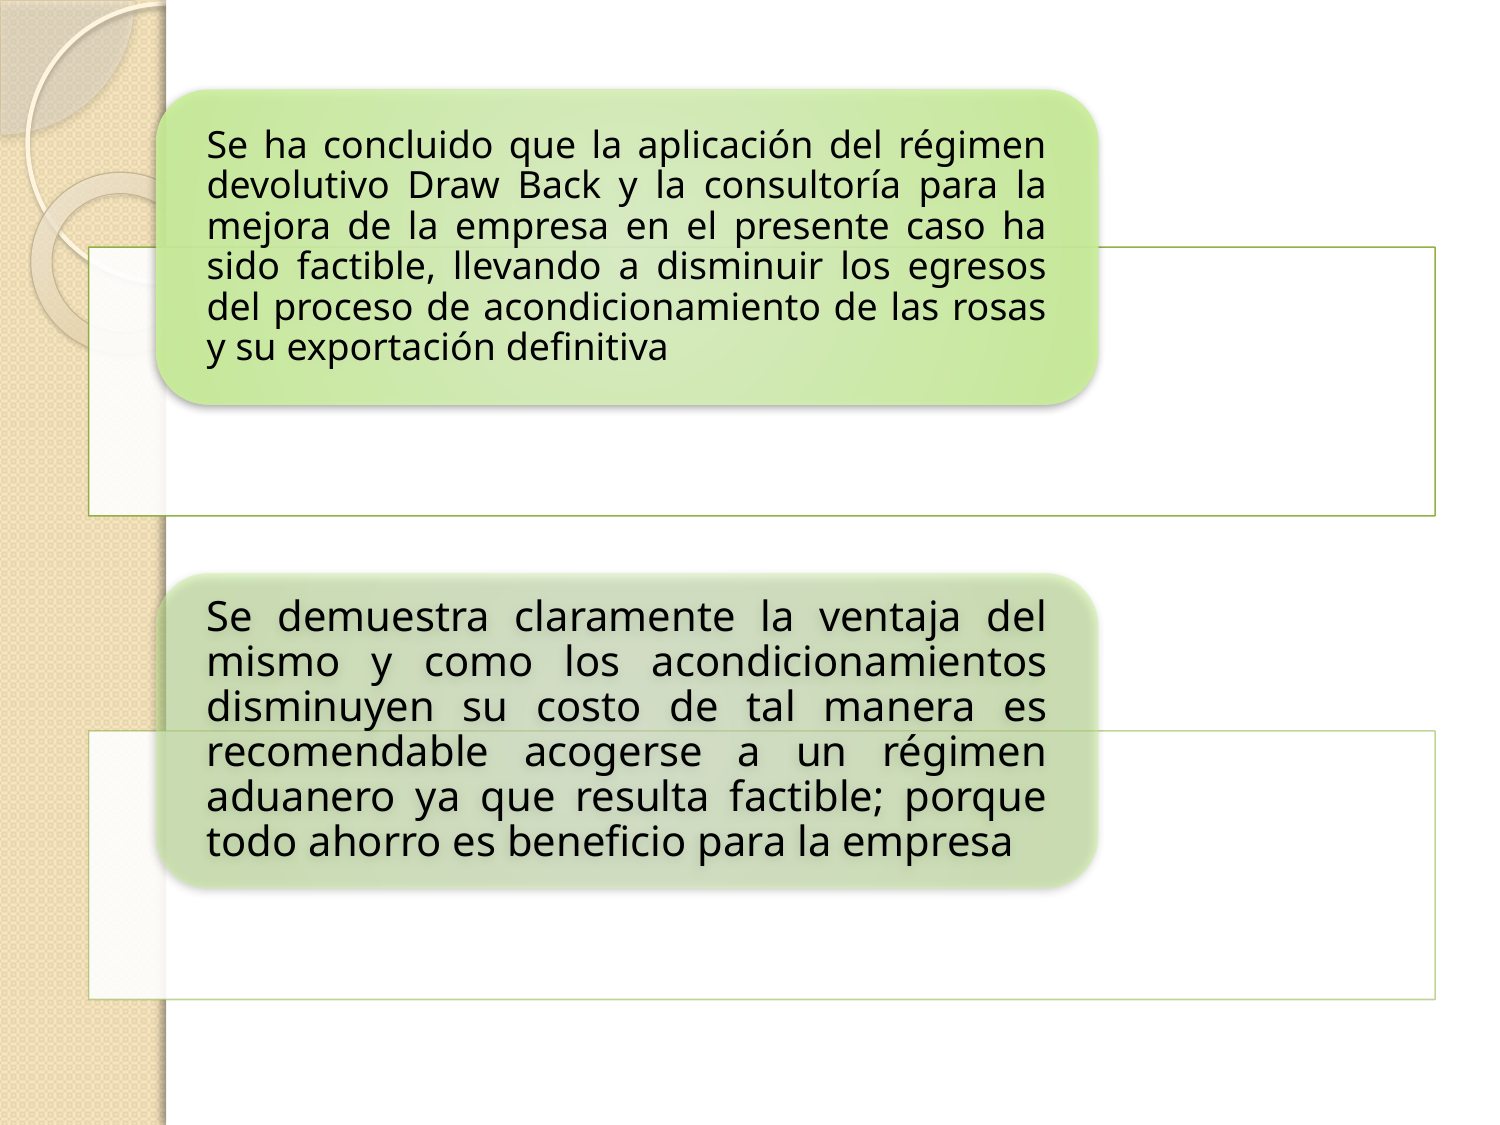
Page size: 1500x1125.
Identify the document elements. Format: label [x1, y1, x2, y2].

text_box [88, 66, 1436, 1024]
